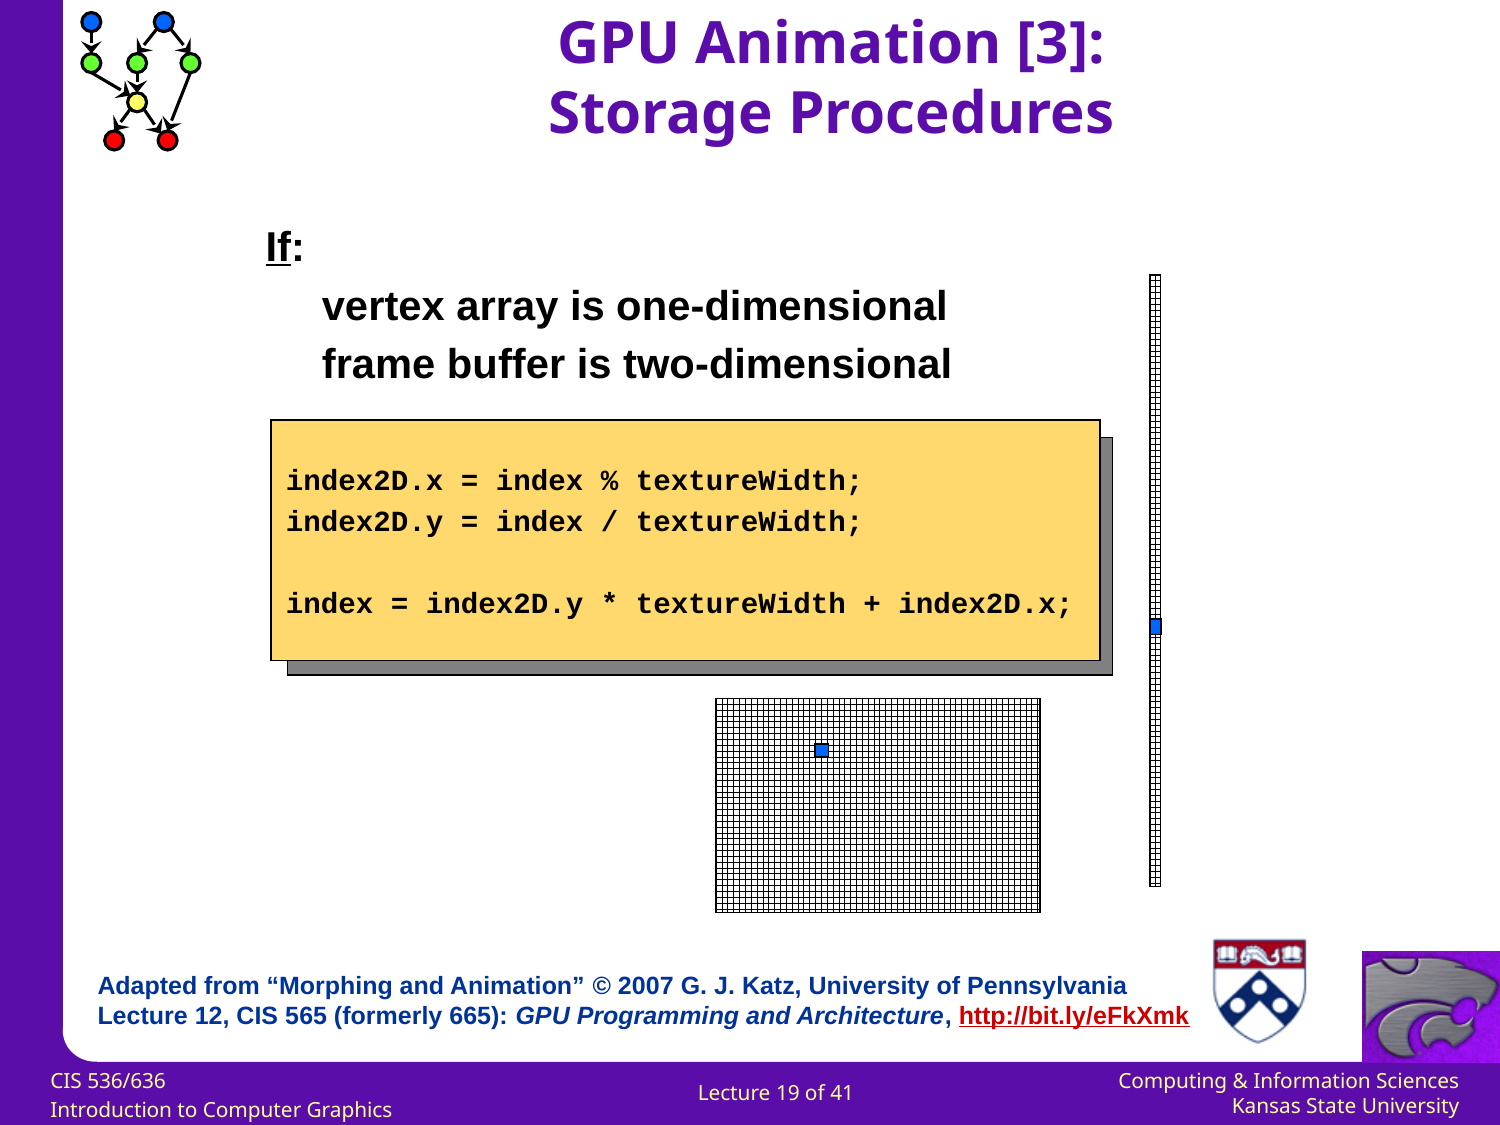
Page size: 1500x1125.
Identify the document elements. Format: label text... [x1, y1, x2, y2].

text_box If: vertex array is one-dimensional frame buffer is two-dimensional [250, 212, 1225, 413]
text_box GPU Animation [3]: Storage Procedures [187, 12, 1475, 138]
picture [1212, 937, 1312, 1048]
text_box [715, 698, 1041, 913]
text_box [270, 420, 1113, 676]
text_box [1149, 274, 1162, 887]
text_box Adapted from “Morphing and Animation” © 2007 G. J. Katz, University of Pennsylvania Lecture 12, CIS 565 (formerly 665): GPU Programming and Architecture, http://bit.ly/eFkXmk [82, 962, 1205, 1038]
picture [1362, 951, 1500, 1063]
